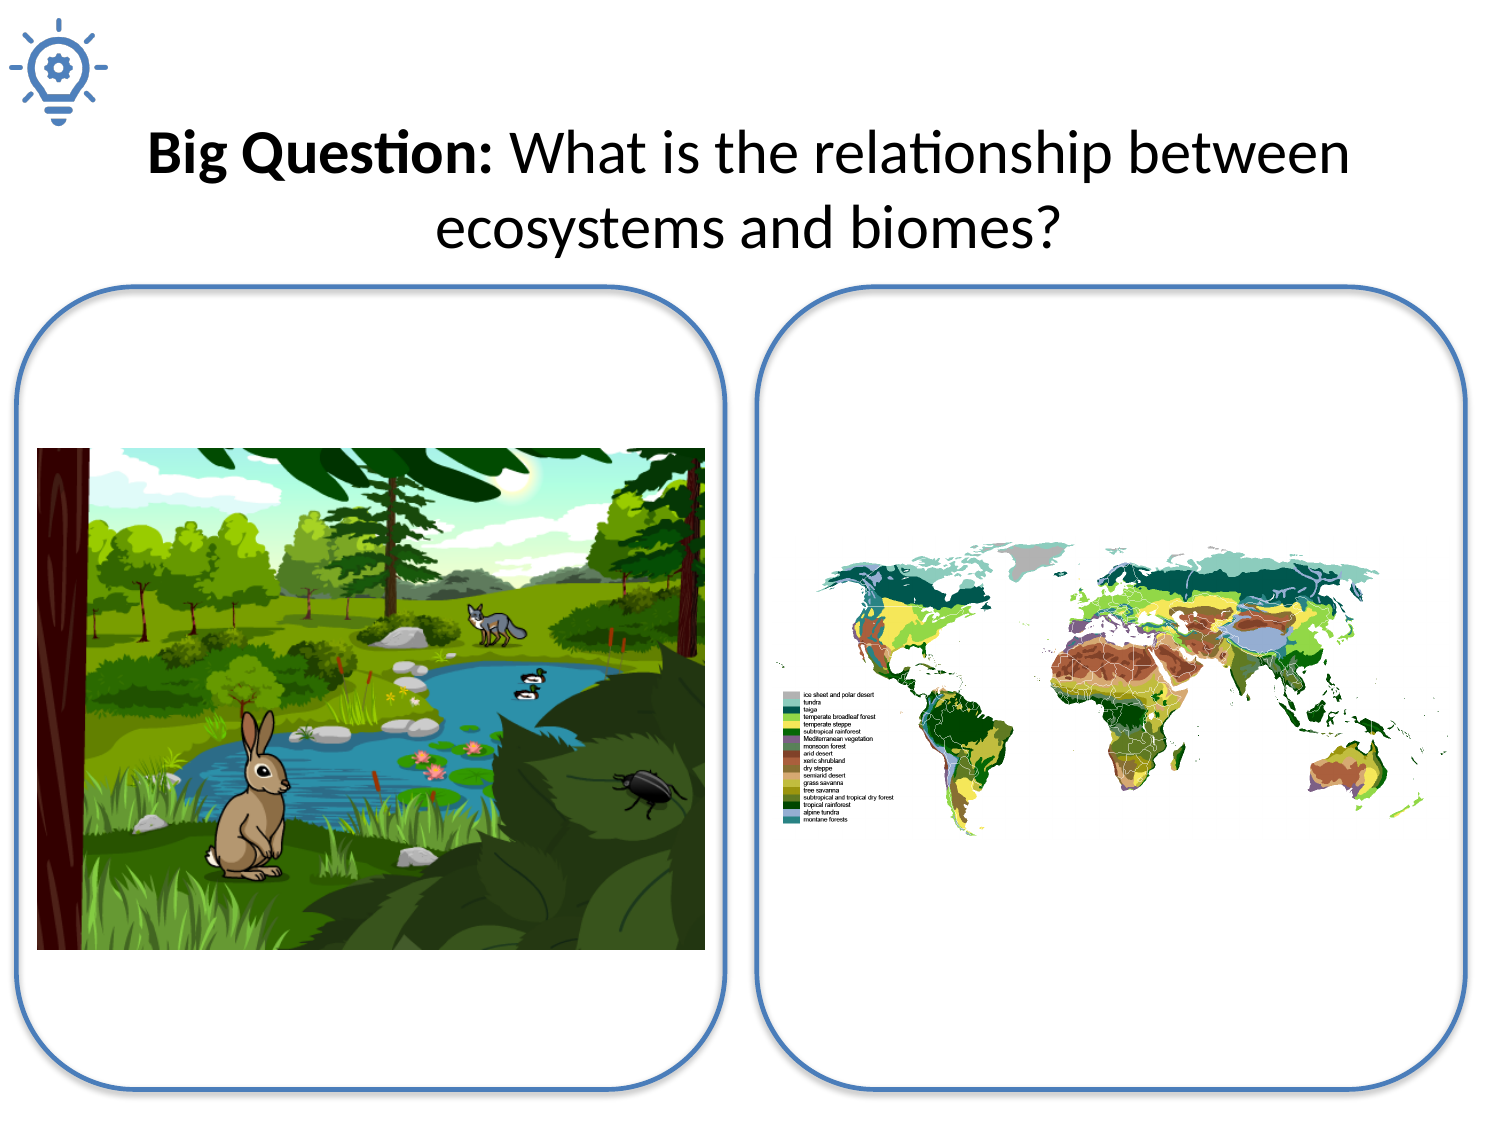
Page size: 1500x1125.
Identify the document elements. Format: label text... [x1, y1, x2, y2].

picture [37, 448, 705, 950]
picture [772, 535, 1450, 841]
text_box [0, 13, 119, 133]
text_box [756, 286, 1466, 1090]
text_box [16, 286, 725, 1090]
text_box Big Question: What is the relationship between ecosystems and biomes? [76, 103, 1424, 269]
